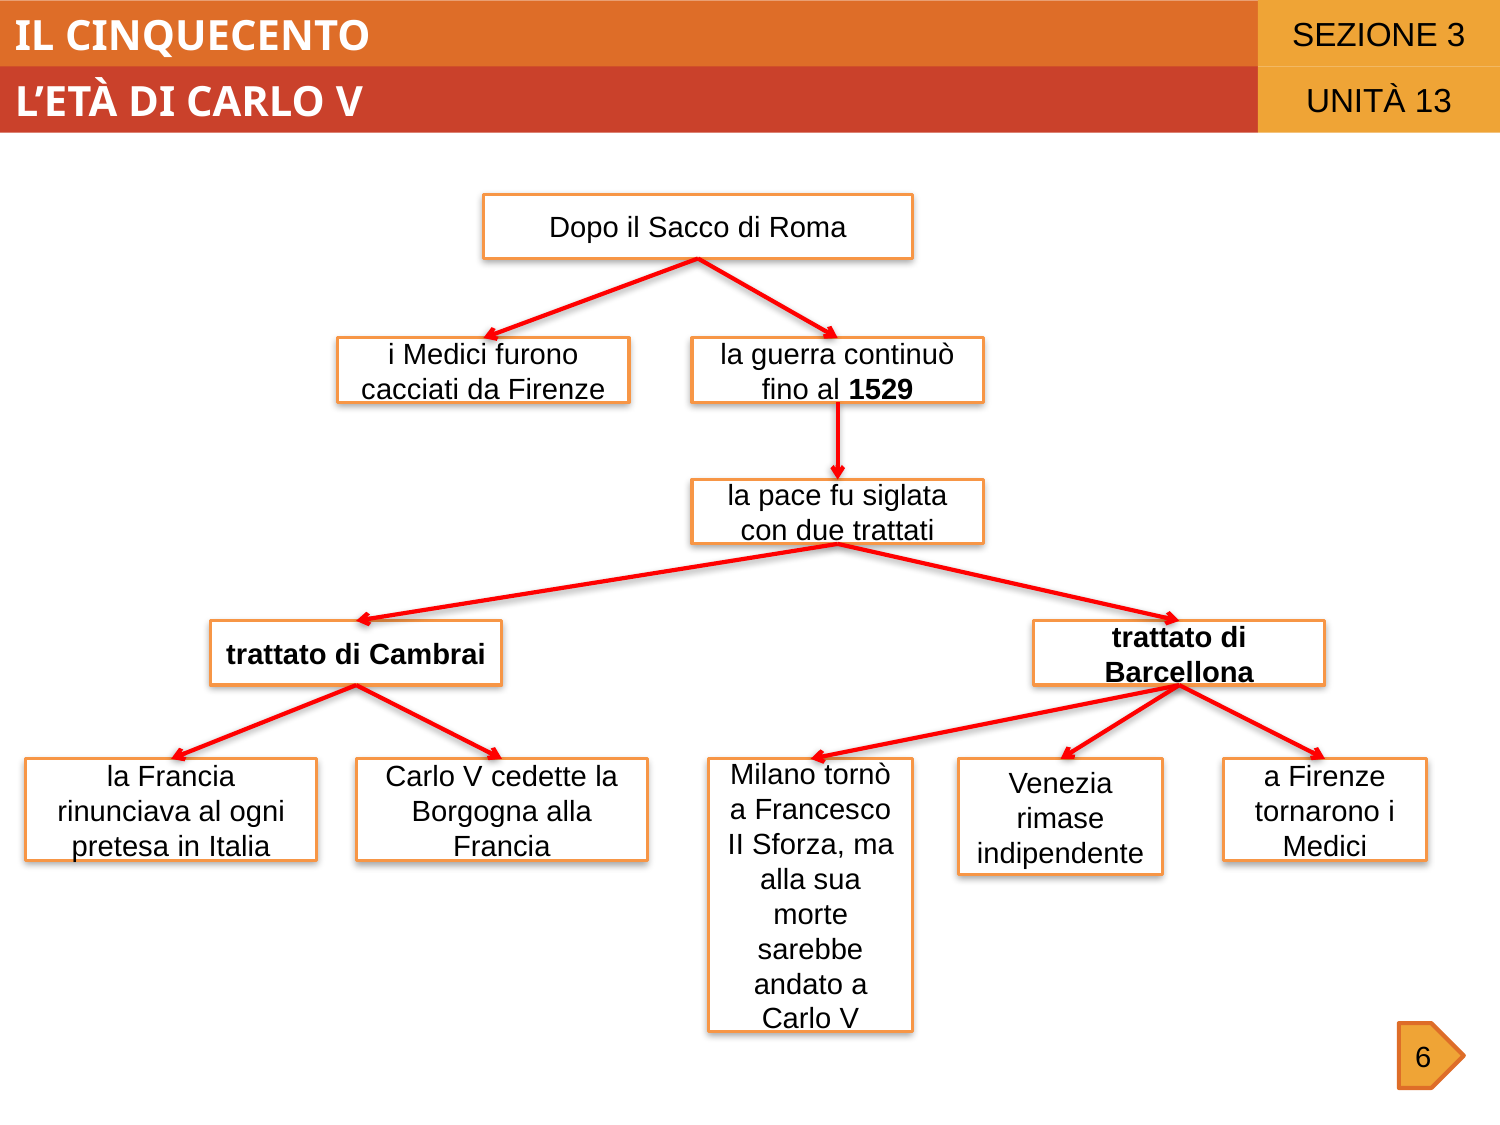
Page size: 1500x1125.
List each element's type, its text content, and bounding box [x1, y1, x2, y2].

text_box UNITÀ 13 [1256, 64, 1500, 135]
text_box la Francia rinunciava al ogni pretesa in Italia [25, 758, 318, 861]
text_box Carlo V cedette la Borgogna alla Francia [355, 758, 648, 861]
text_box a Firenze tornarono i Medici [1222, 758, 1427, 861]
text_box la guerra continuò fino al 1529 [691, 337, 984, 403]
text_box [1179, 684, 1326, 760]
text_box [697, 258, 838, 339]
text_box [355, 543, 836, 621]
text_box trattato di Barcellona [1033, 620, 1326, 684]
text_box Dopo il Sacco di Roma [483, 193, 913, 259]
text_box L’ETÀ DI CARLO V [0, 64, 1256, 135]
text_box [170, 684, 354, 760]
text_box SEZIONE 3 [1256, 0, 1500, 64]
text_box 6 [1396, 1021, 1466, 1091]
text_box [837, 543, 1180, 621]
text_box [1060, 684, 1178, 760]
text_box trattato di Cambrai [210, 620, 503, 684]
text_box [356, 684, 503, 760]
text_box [483, 258, 695, 339]
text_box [810, 684, 1059, 760]
text_box Milano tornò a Francesco II Sforza, ma alla sua morte sarebbe andato a Carlo V [708, 758, 913, 1032]
text_box IL CINQUECENTO [0, 0, 1256, 64]
text_box la pace fu siglata con due trattati [691, 479, 984, 542]
text_box i Medici furono cacciati da Firenze [337, 337, 630, 403]
text_box Venezia rimase indipendente [958, 766, 1163, 876]
